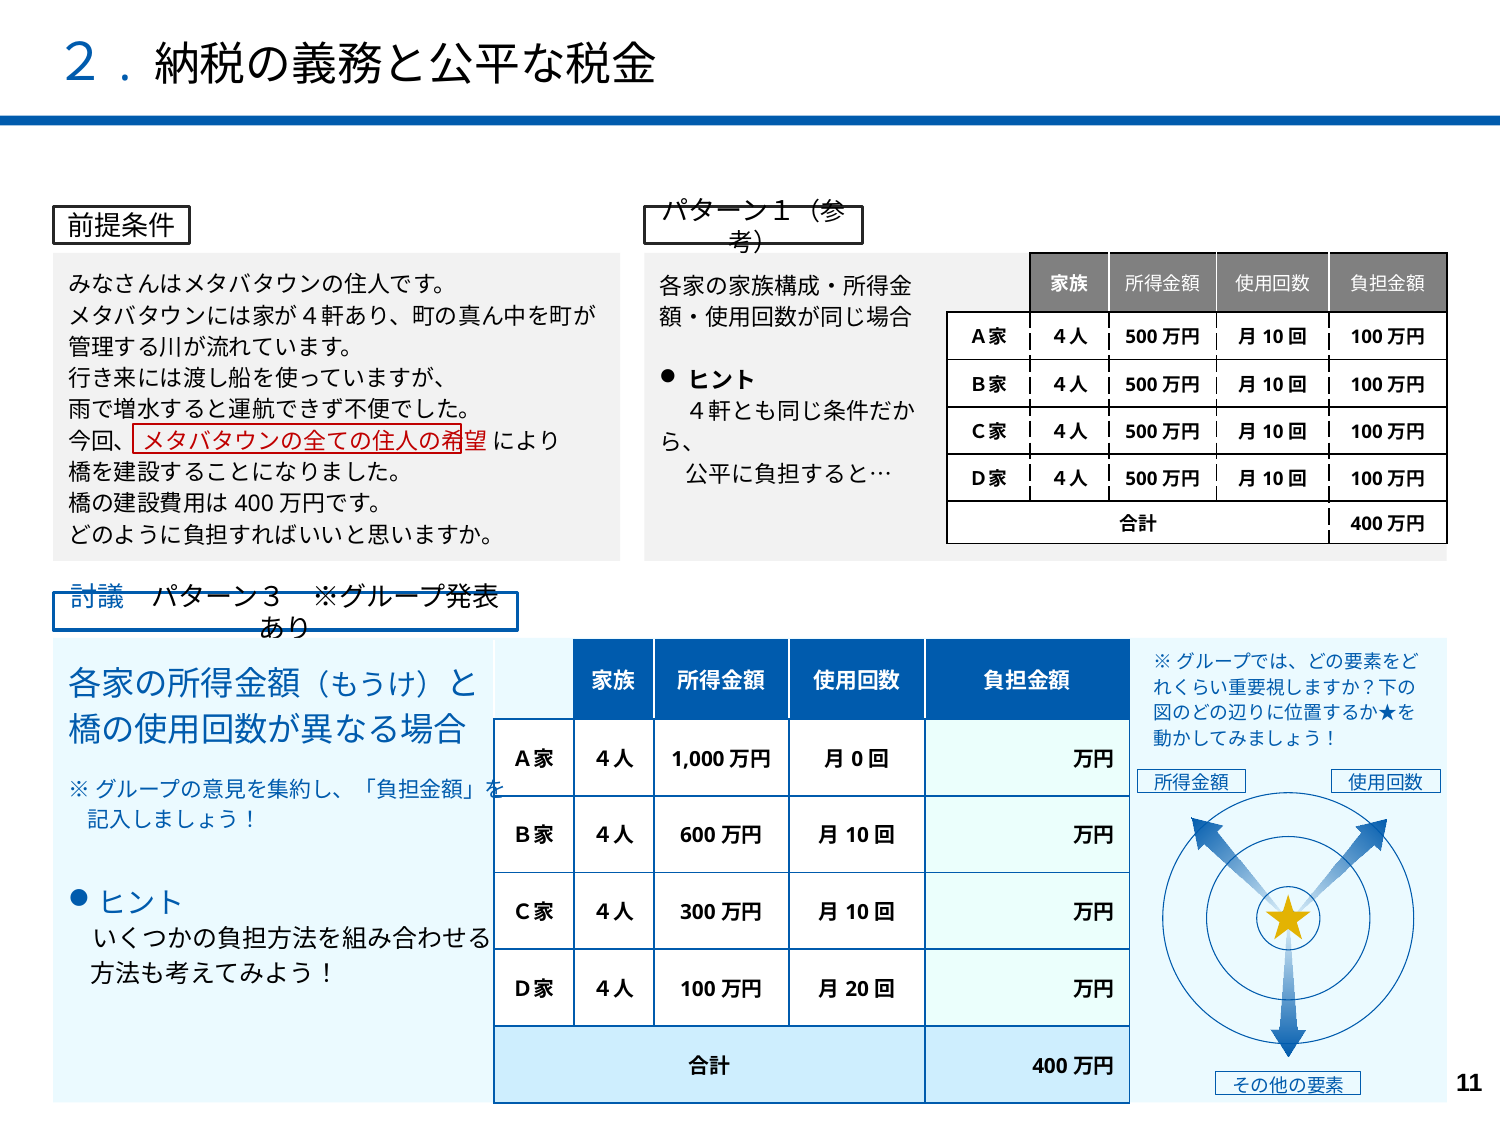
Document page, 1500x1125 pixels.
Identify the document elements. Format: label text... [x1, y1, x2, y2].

text_box ２. 納税の義務と公平な税金 [39, 22, 1479, 98]
text_box [1265, 894, 1311, 940]
slide_number 11 [1438, 1056, 1500, 1106]
